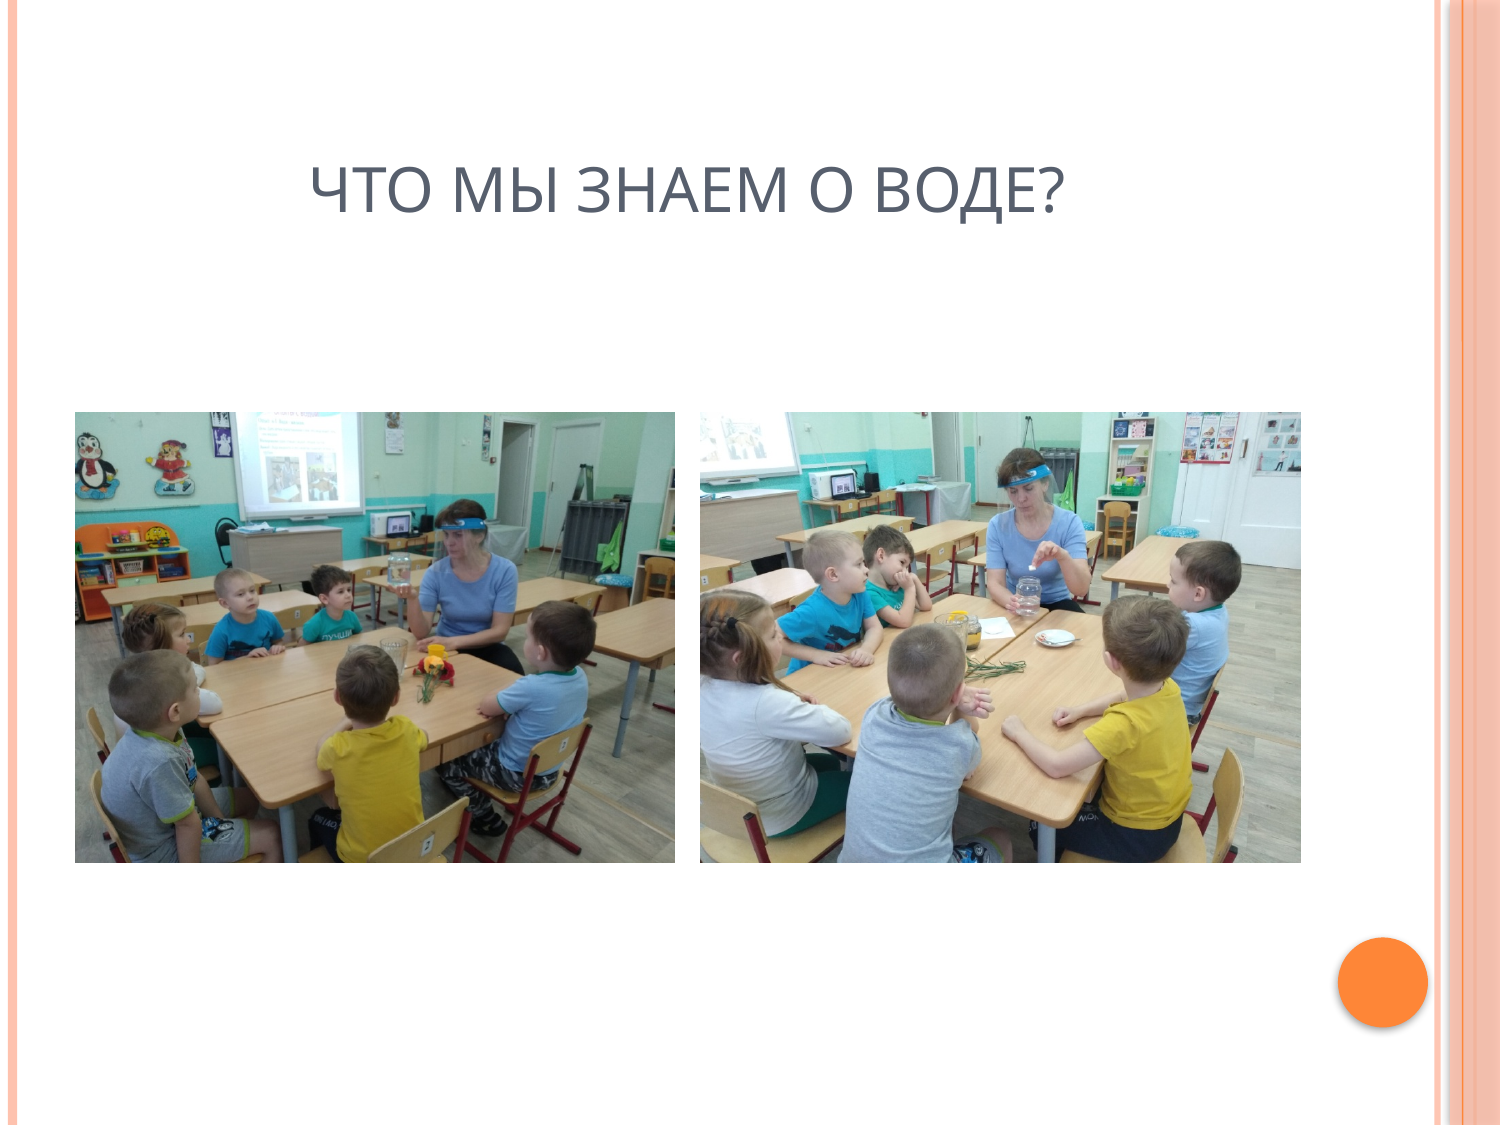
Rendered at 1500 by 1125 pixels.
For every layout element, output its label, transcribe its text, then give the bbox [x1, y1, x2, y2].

title Что мы знаем о воде? [75, 45, 1300, 233]
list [74, 411, 676, 863]
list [699, 411, 1301, 863]
